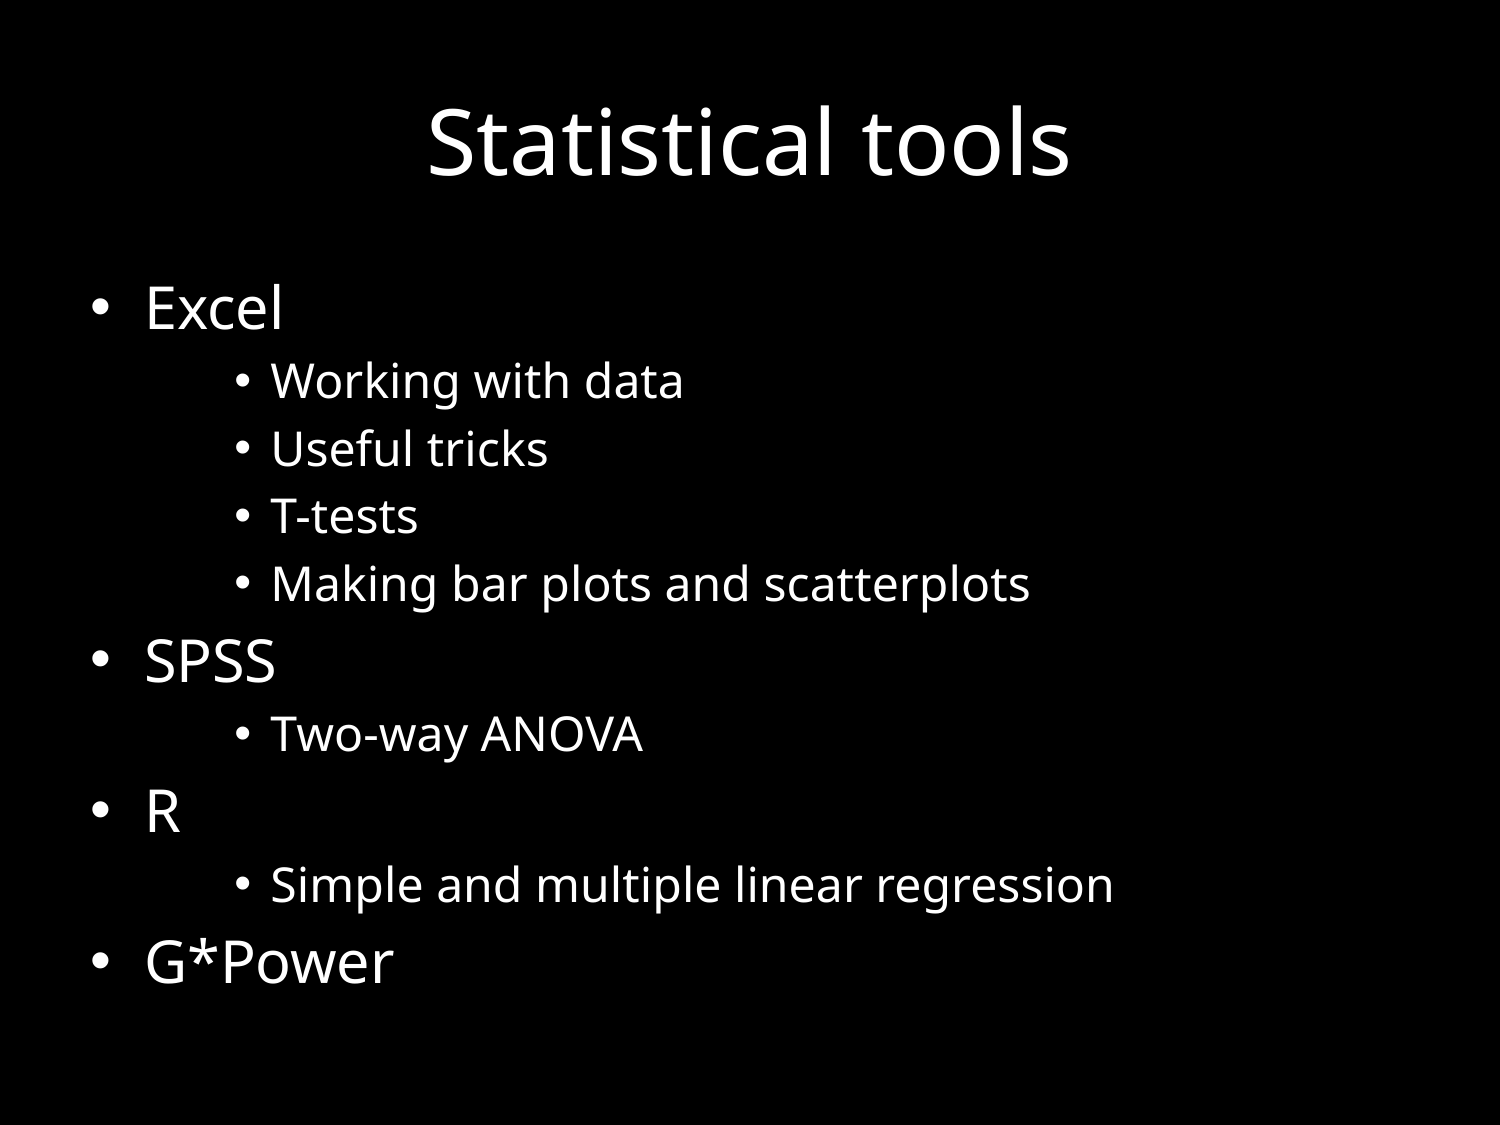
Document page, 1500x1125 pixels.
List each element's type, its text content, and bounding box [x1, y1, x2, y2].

title Statistical tools [75, 45, 1425, 233]
list Excel Working with data Useful tricks T-tests Making bar plots and scatterplots SPSS Two-way ANOVA R Simple and multiple linear regression G*Power [75, 262, 1425, 1005]
